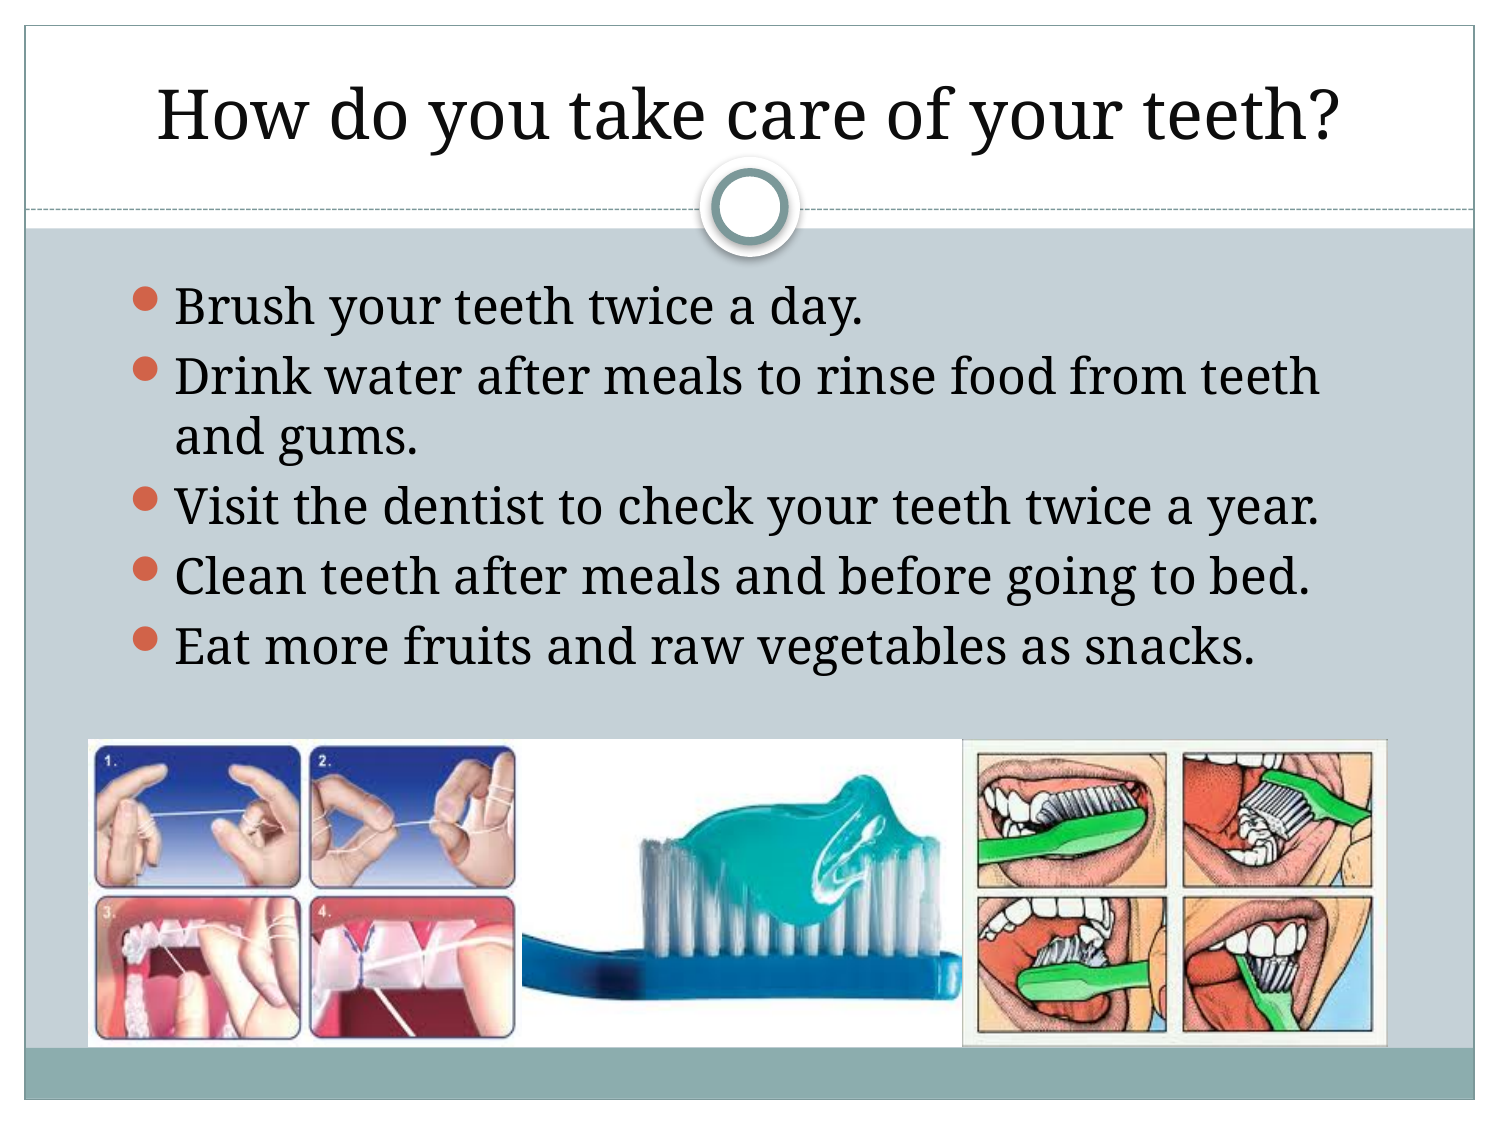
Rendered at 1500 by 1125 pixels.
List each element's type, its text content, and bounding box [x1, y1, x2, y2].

picture [88, 739, 1388, 1048]
list Brush your teeth twice a day. Drink water after meals to rinse food from teeth and gums. Visit the dentist to check your teeth twice a year. Clean teeth after meals and before going to bed. Eat more fruits and raw vegetables as snacks. [114, 267, 1386, 737]
title How do you take care of your teeth? [112, 42, 1386, 161]
